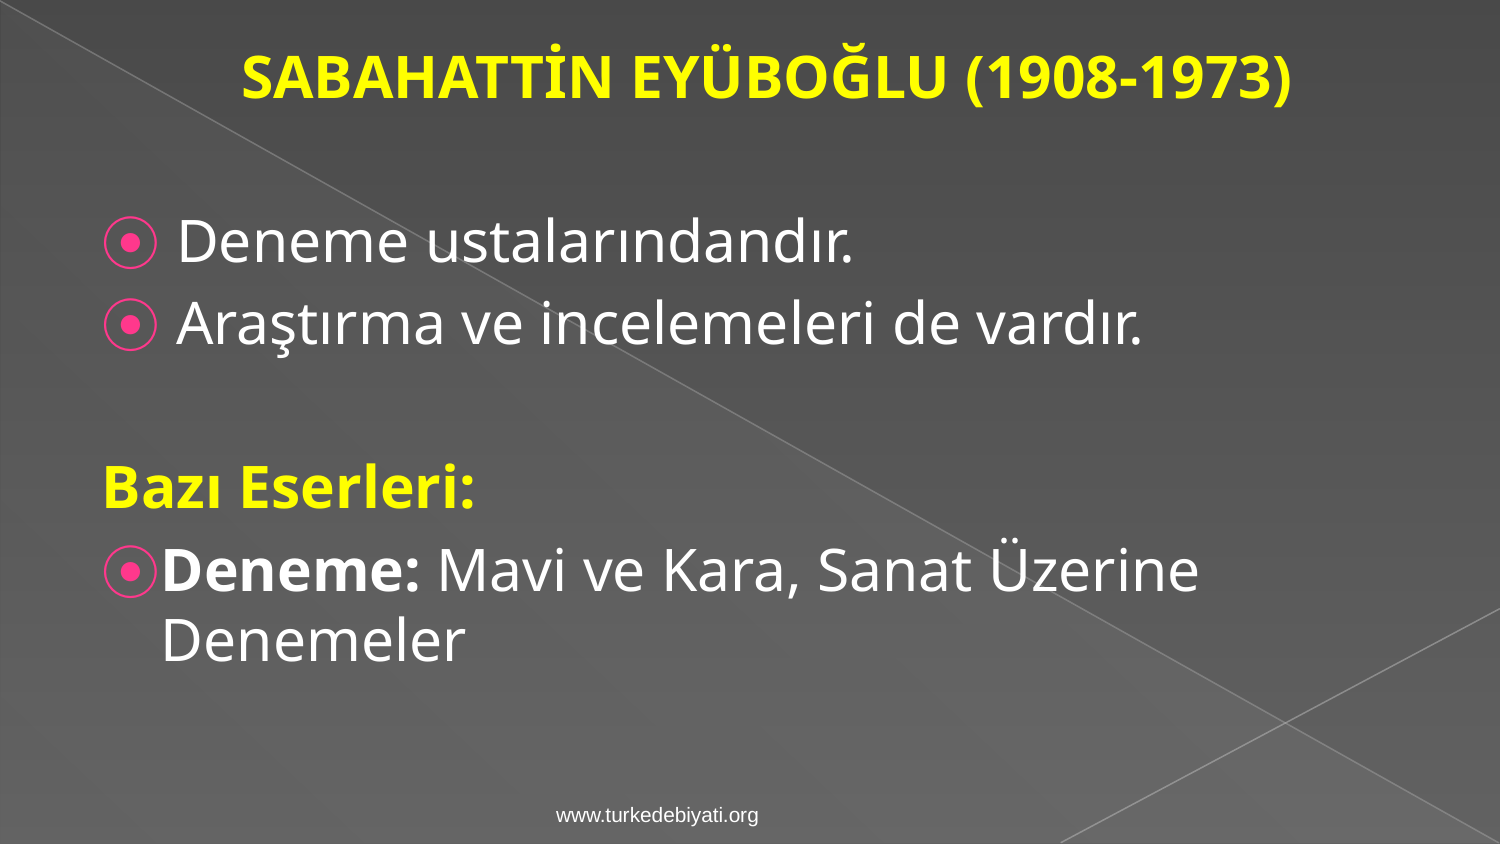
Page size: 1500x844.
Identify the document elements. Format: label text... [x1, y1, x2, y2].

footer www.turkedebiyati.org [75, 797, 774, 835]
list SABAHATTİN EYÜBOĞLU (1908-1973) Deneme ustalarındandır. Araştırma ve incelemeleri de vardır. Bazı Eserleri: Deneme: Mavi ve Kara, Sanat Üzerine Denemeler [76, 32, 1447, 688]
